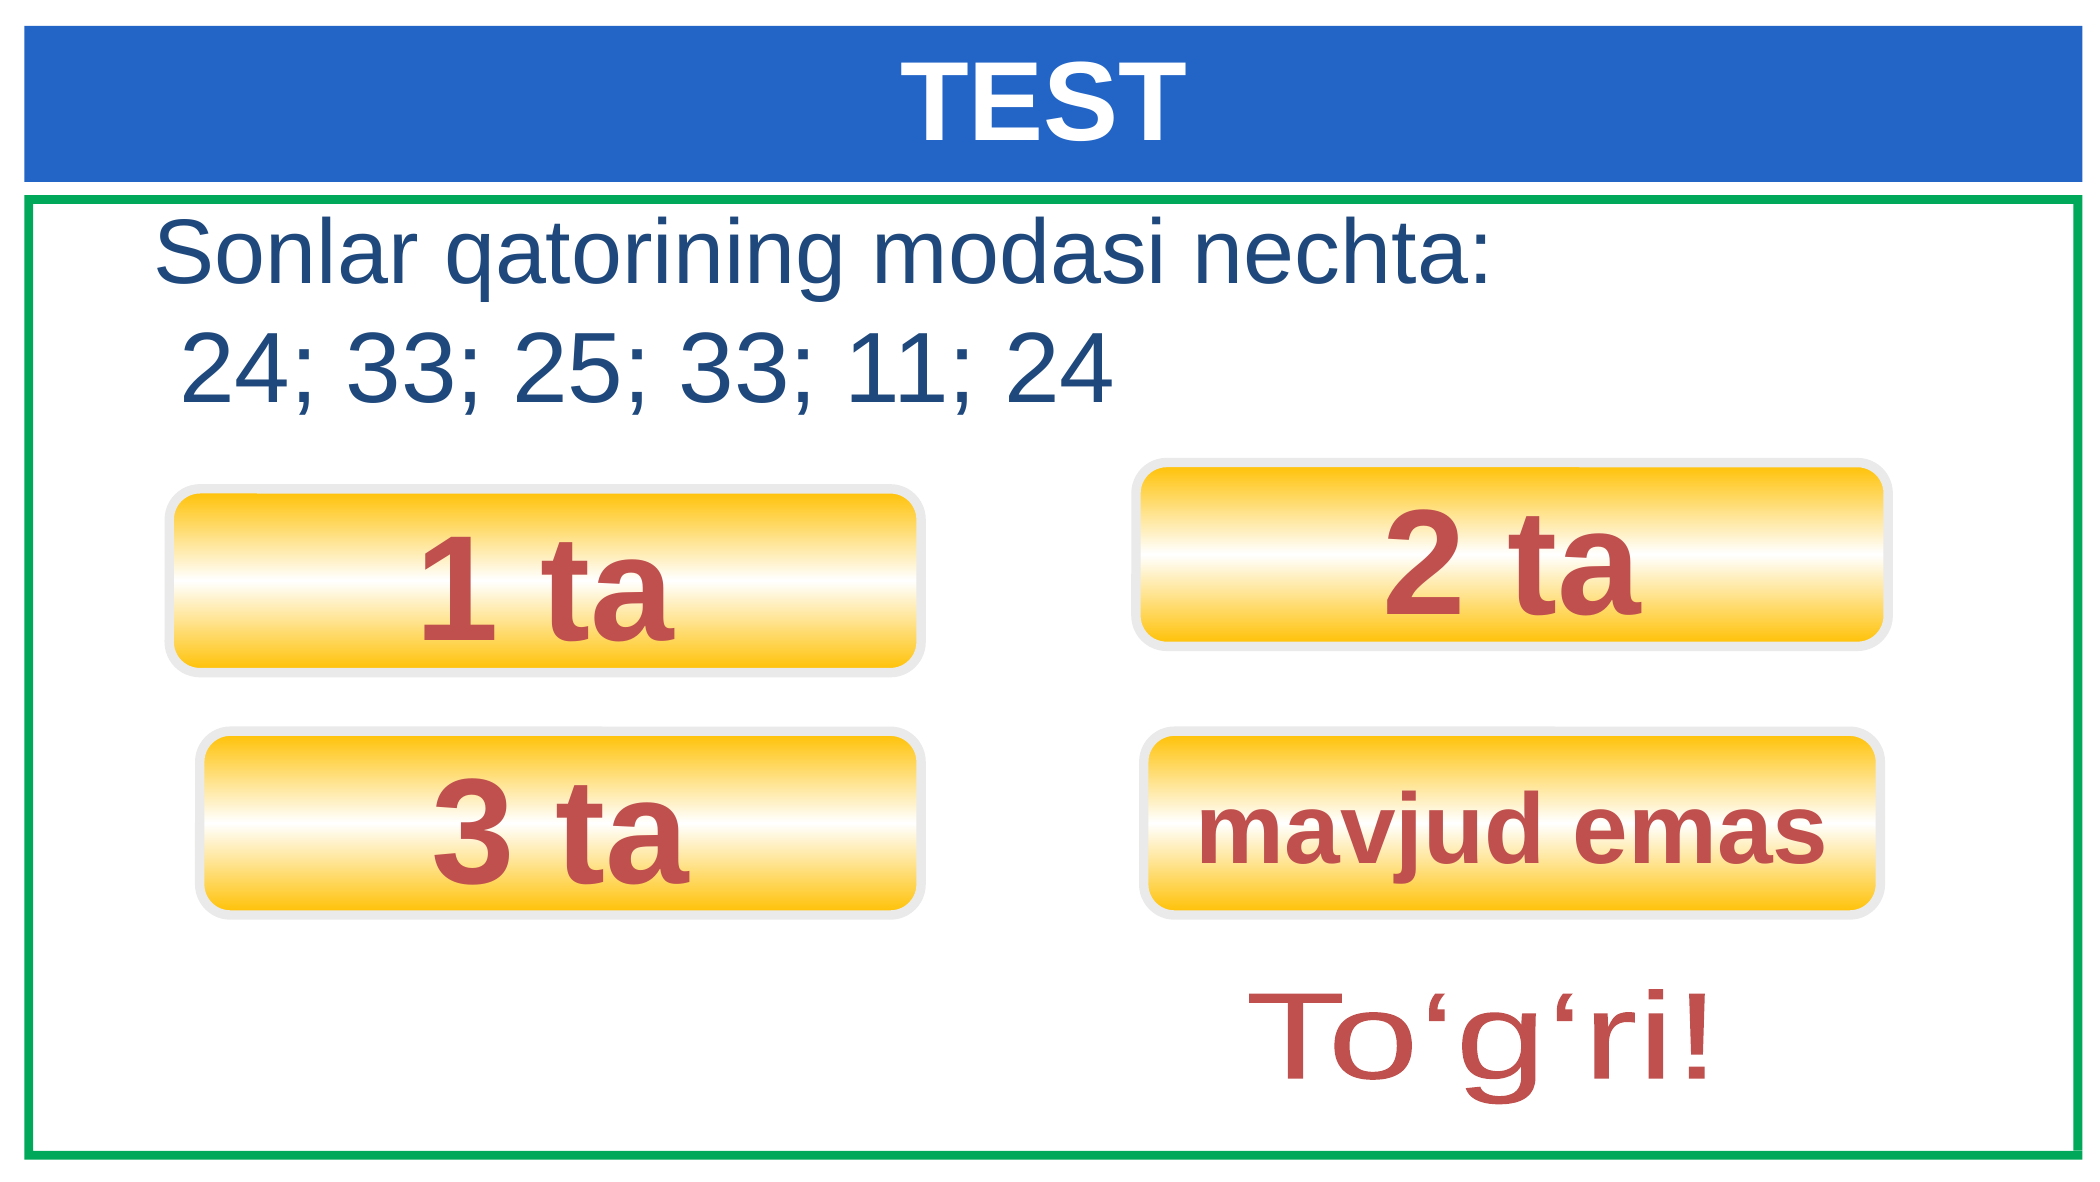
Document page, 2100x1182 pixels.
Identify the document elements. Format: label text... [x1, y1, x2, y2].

text_box 2 ta [1135, 462, 1889, 647]
text_box mavjud emas [1143, 731, 1881, 916]
text_box 1 ta [169, 488, 922, 673]
text_box 3 ta [199, 731, 922, 916]
text_box TEST [81, 22, 2007, 164]
text_box Sonlar qatorining modasi nechta: 24; 33; 25; 33; 11; 24 [135, 183, 1988, 431]
